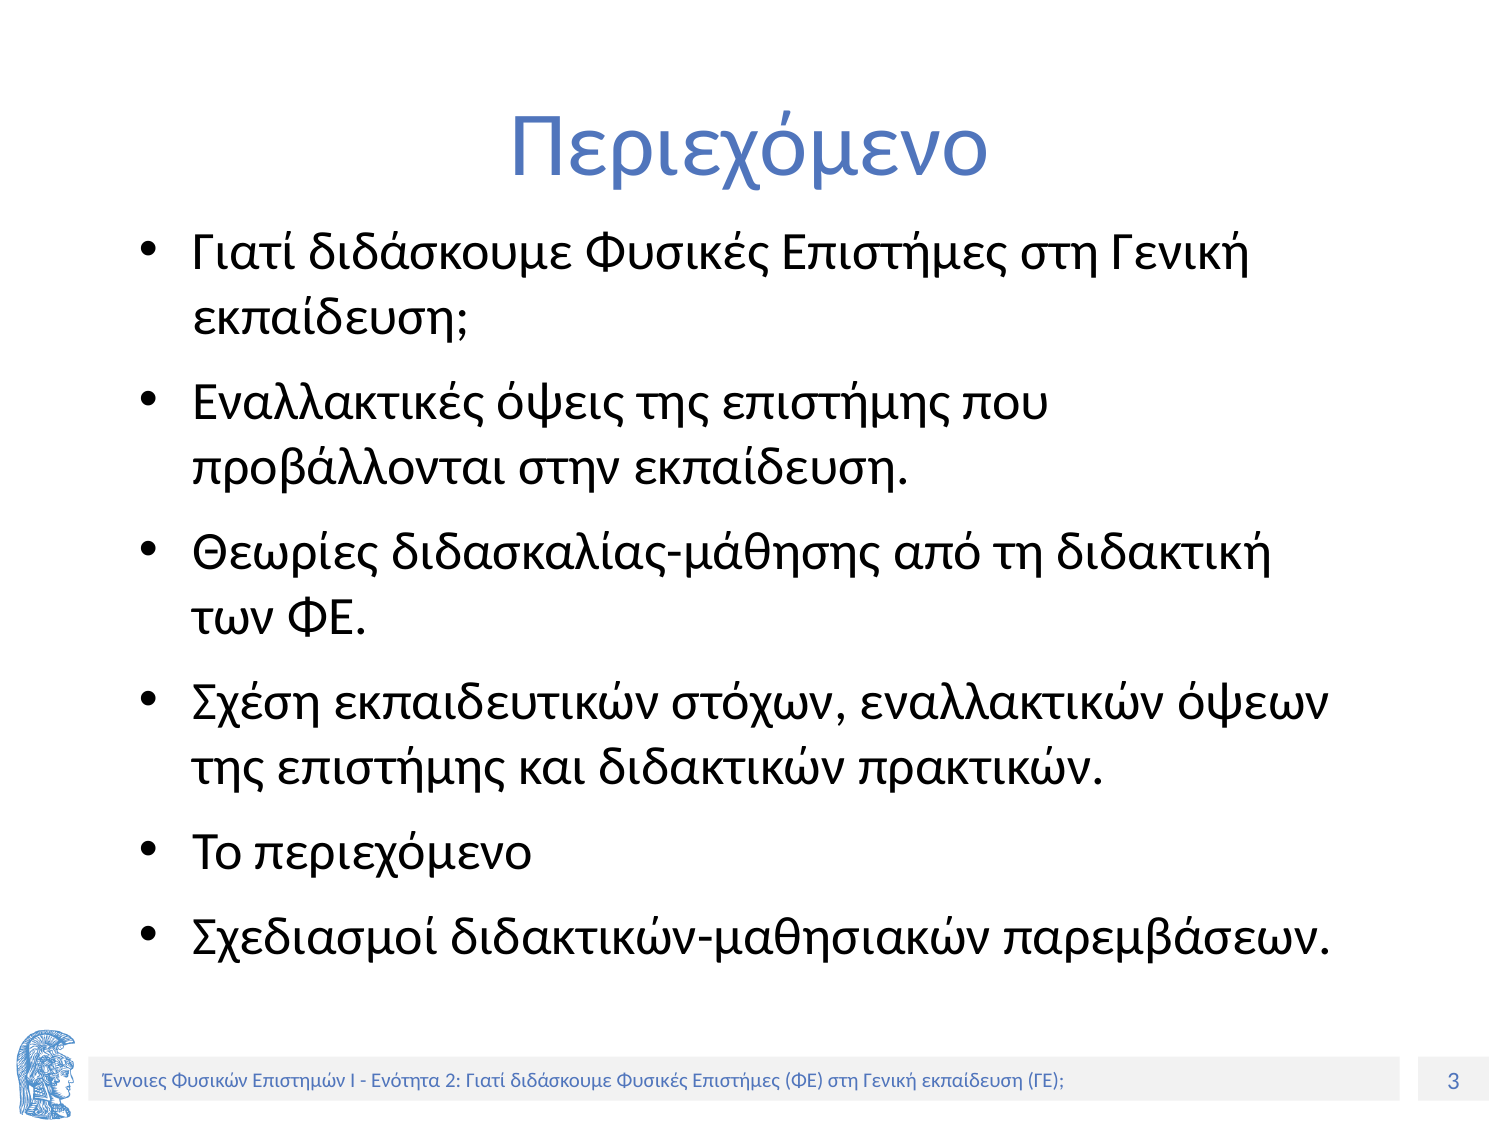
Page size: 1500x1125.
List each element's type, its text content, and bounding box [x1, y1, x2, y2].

list Γιατί διδάσκουμε Φυσικές Επιστήμες στη Γενική εκπαίδευση; Εναλλακτικές όψεις της επιστήμης που προβάλλονται στην εκπαίδευση. Θεωρίες διδασκαλίας-μάθησης από τη διδακτική των ΦΕ. Σχέση εκπαιδευτικών στόχων, εναλλακτικών όψεων της επιστήμης και διδακτικών πρακτικών. Το περιεχόμενο Σχεδιασμοί διδακτικών-μαθησιακών παρεμβάσεων. [123, 208, 1354, 1035]
title Περιεχόμενο [75, 45, 1425, 233]
picture [9, 1026, 81, 1120]
